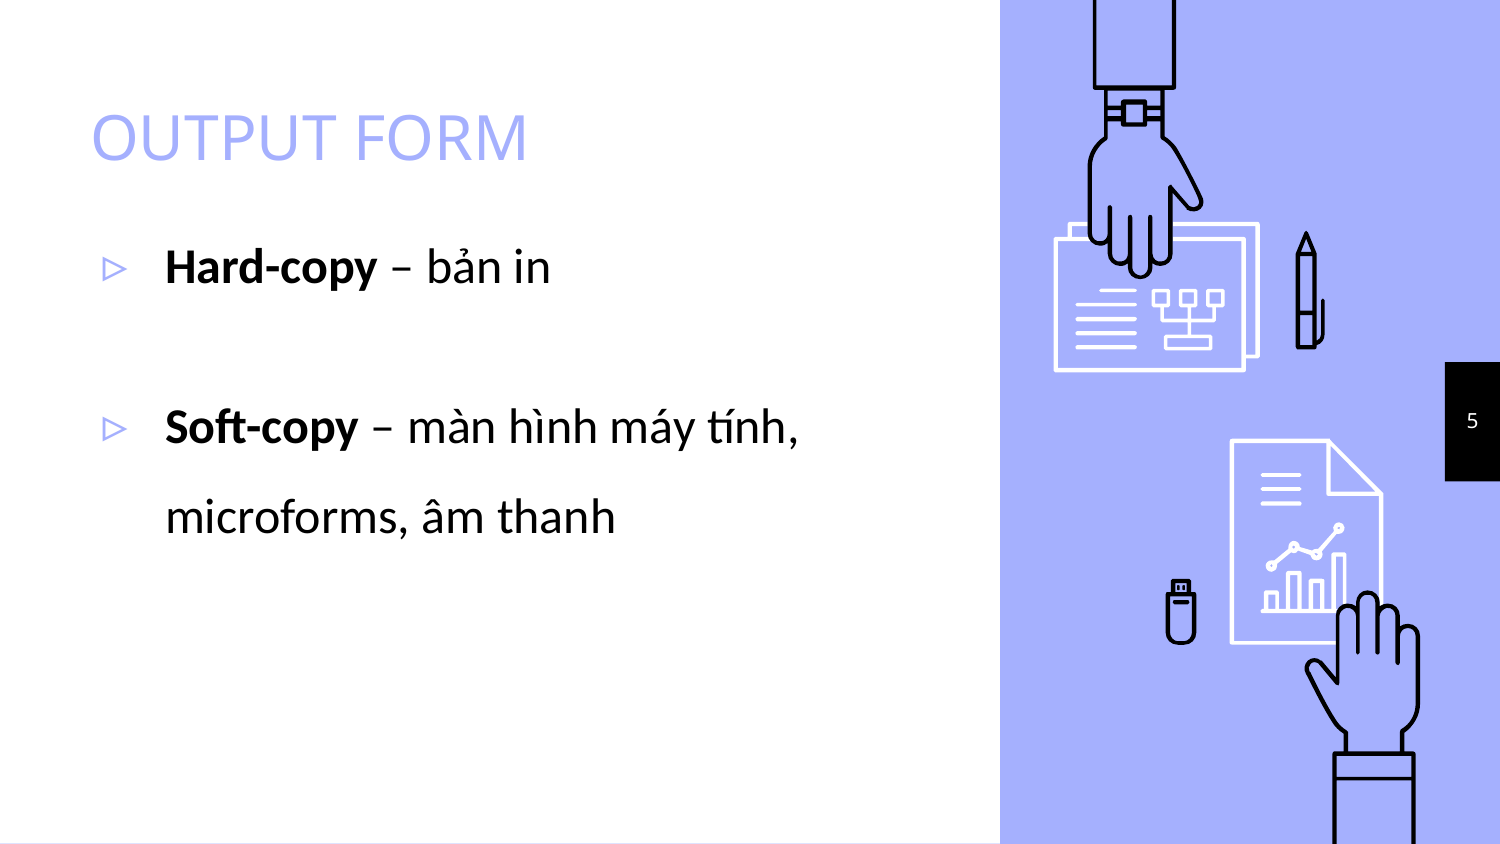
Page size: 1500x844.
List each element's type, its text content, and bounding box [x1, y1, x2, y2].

list Hard-copy – bản in Soft-copy – màn hình máy tính, microforms, âm thanh [75, 188, 967, 794]
slide_number 5 [1444, 362, 1500, 482]
title OUTPUT FORM [75, 30, 967, 188]
